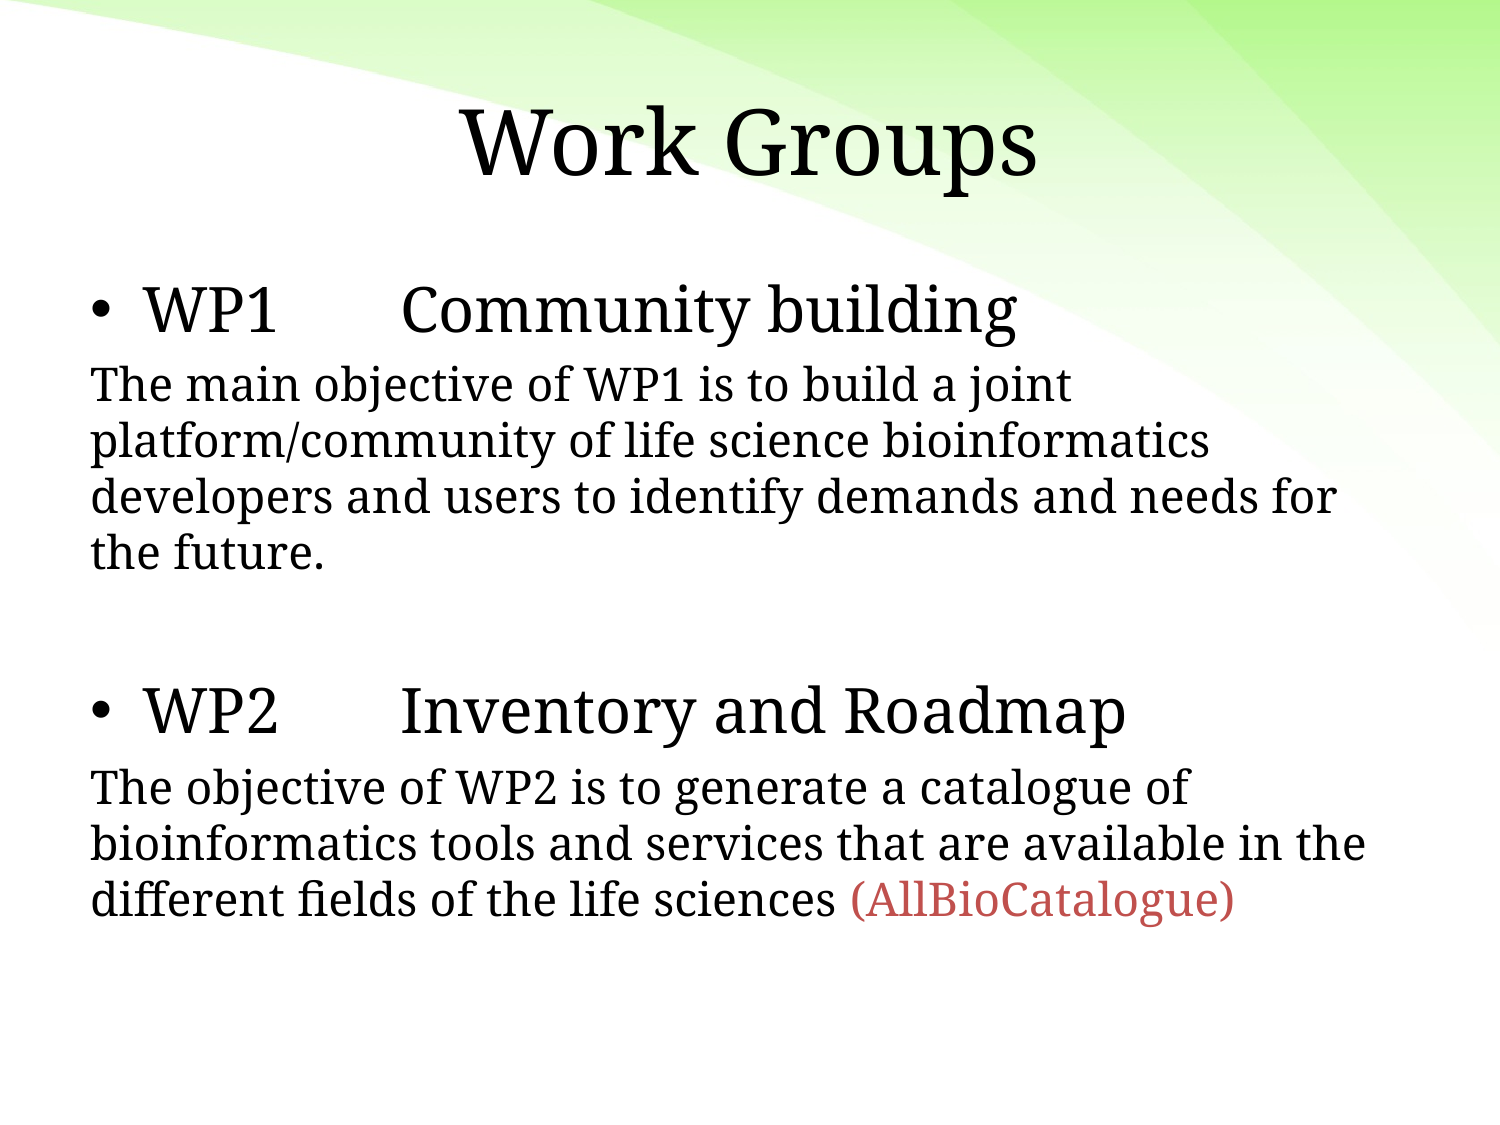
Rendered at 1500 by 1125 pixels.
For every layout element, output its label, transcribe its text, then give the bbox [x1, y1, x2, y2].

title Work Groups [75, 45, 1425, 233]
picture [0, 0, 1500, 1125]
list WP1 Community building The main objective of WP1 is to build a joint platform/community of life science bioinformatics developers and users to identify demands and needs for the future. WP2 Inventory and Roadmap The objective of WP2 is to generate a catalogue of bioinformatics tools and services that are available in the different fields of the life sciences (AllBioCatalogue) [75, 262, 1425, 1005]
